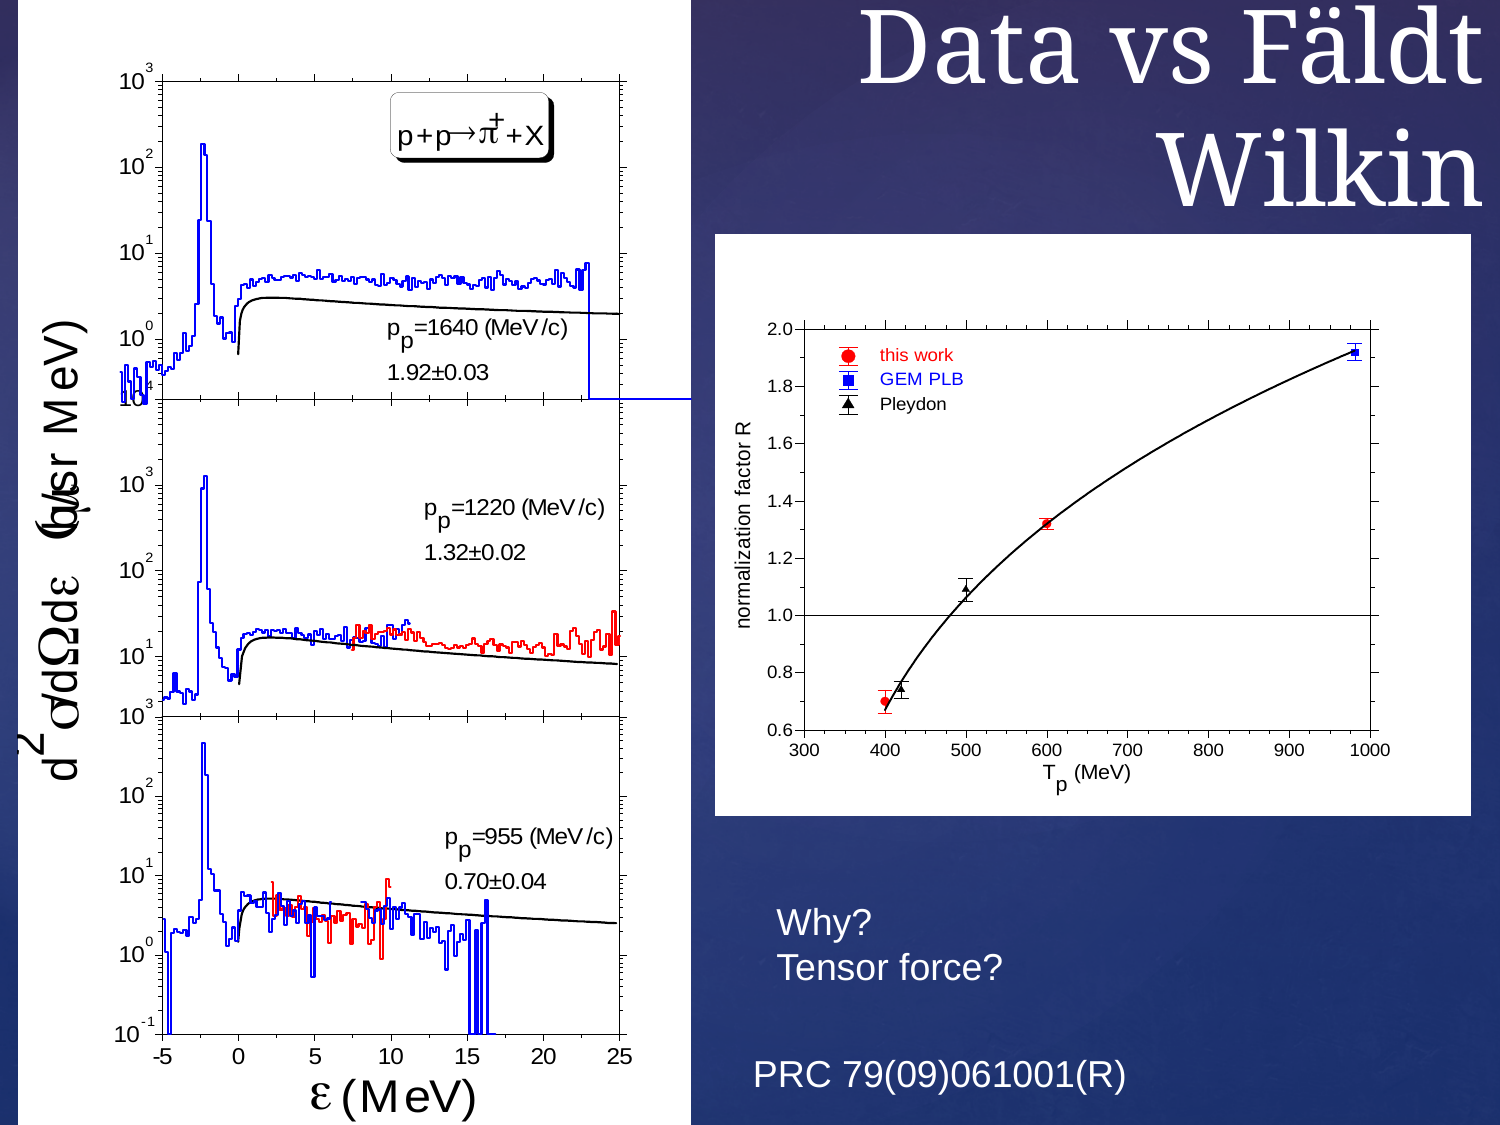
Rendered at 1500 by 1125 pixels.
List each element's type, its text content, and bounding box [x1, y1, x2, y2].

picture [17, 0, 692, 1125]
title Data vs Fäldt Wilkin [702, 46, 1500, 235]
picture [714, 233, 1472, 817]
text_box PRC 79(09)061001(R) [738, 1042, 1430, 1103]
text_box Why? Tensor force? [761, 890, 1289, 996]
